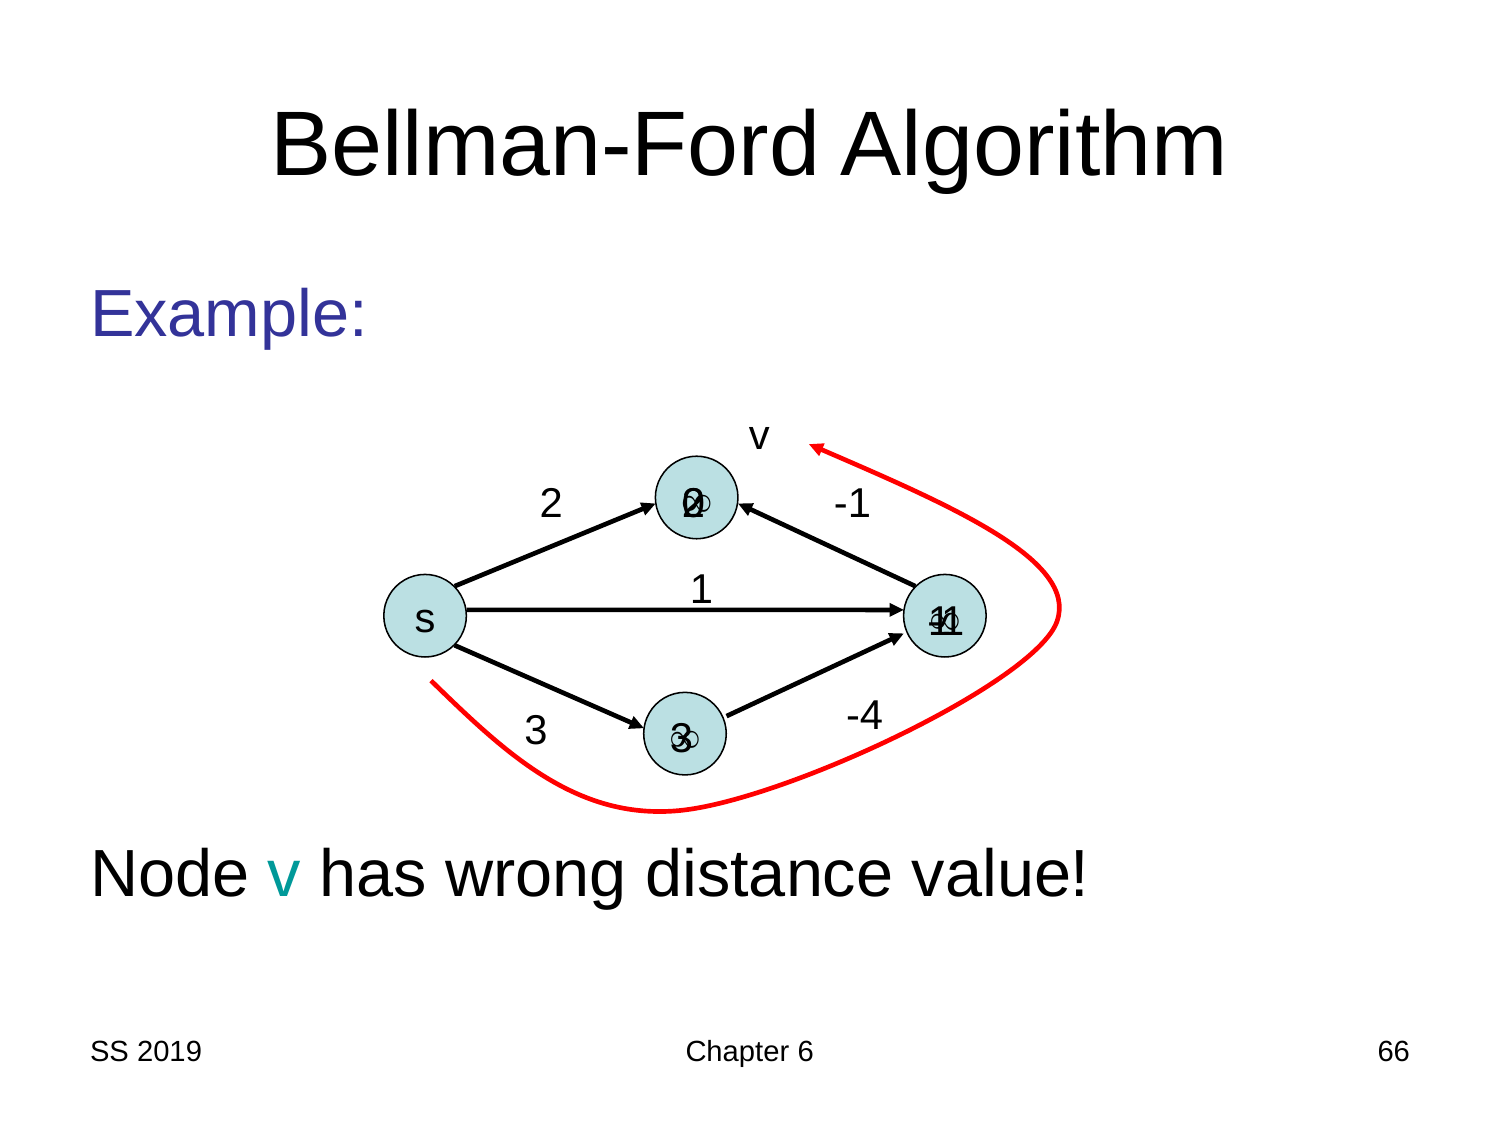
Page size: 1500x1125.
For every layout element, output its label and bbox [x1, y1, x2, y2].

footer [512, 1024, 988, 1103]
slide_number [74, 1024, 426, 1103]
list [74, 262, 1426, 1006]
slide_number [1074, 1024, 1426, 1103]
text_box [524, 468, 578, 533]
text_box [383, 400, 1060, 812]
title [74, 44, 1426, 233]
